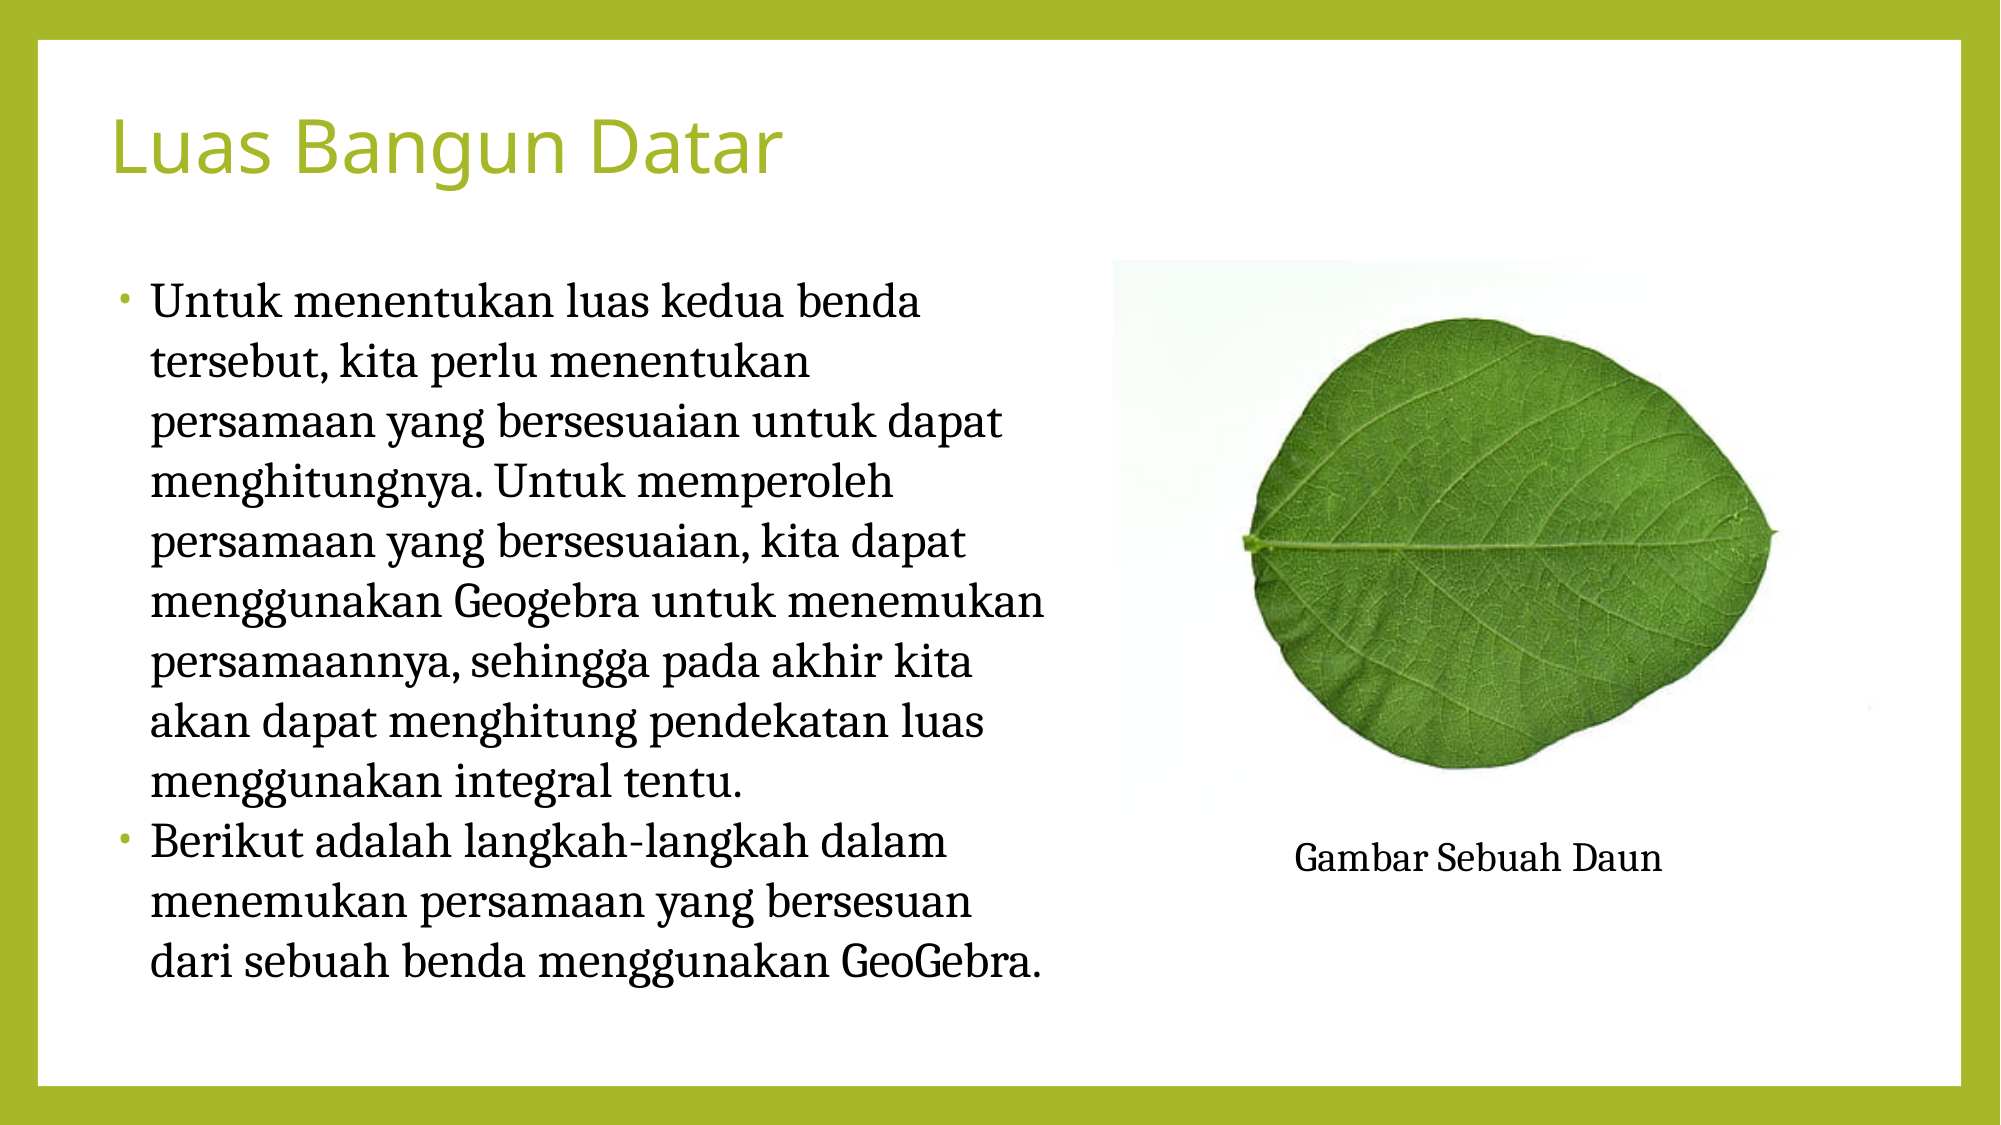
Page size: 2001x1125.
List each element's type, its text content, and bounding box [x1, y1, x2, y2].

list Untuk menentukan luas kedua benda tersebut, kita perlu menentukan persamaan yang bersesuaian untuk dapat menghitungnya. Untuk memperoleh persamaan yang bersesuaian, kita dapat menggunakan Geogebra untuk menemukan persamaannya, sehingga pada akhir kita akan dapat menghitung pendekatan luas menggunakan integral tentu. Berikut adalah langkah-langkah dalam menemukan persamaan yang bersesuan dari sebuah benda menggunakan GeoGebra. [94, 260, 1063, 1003]
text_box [1113, 260, 1933, 908]
title Luas Bangun Datar [94, 37, 1715, 261]
